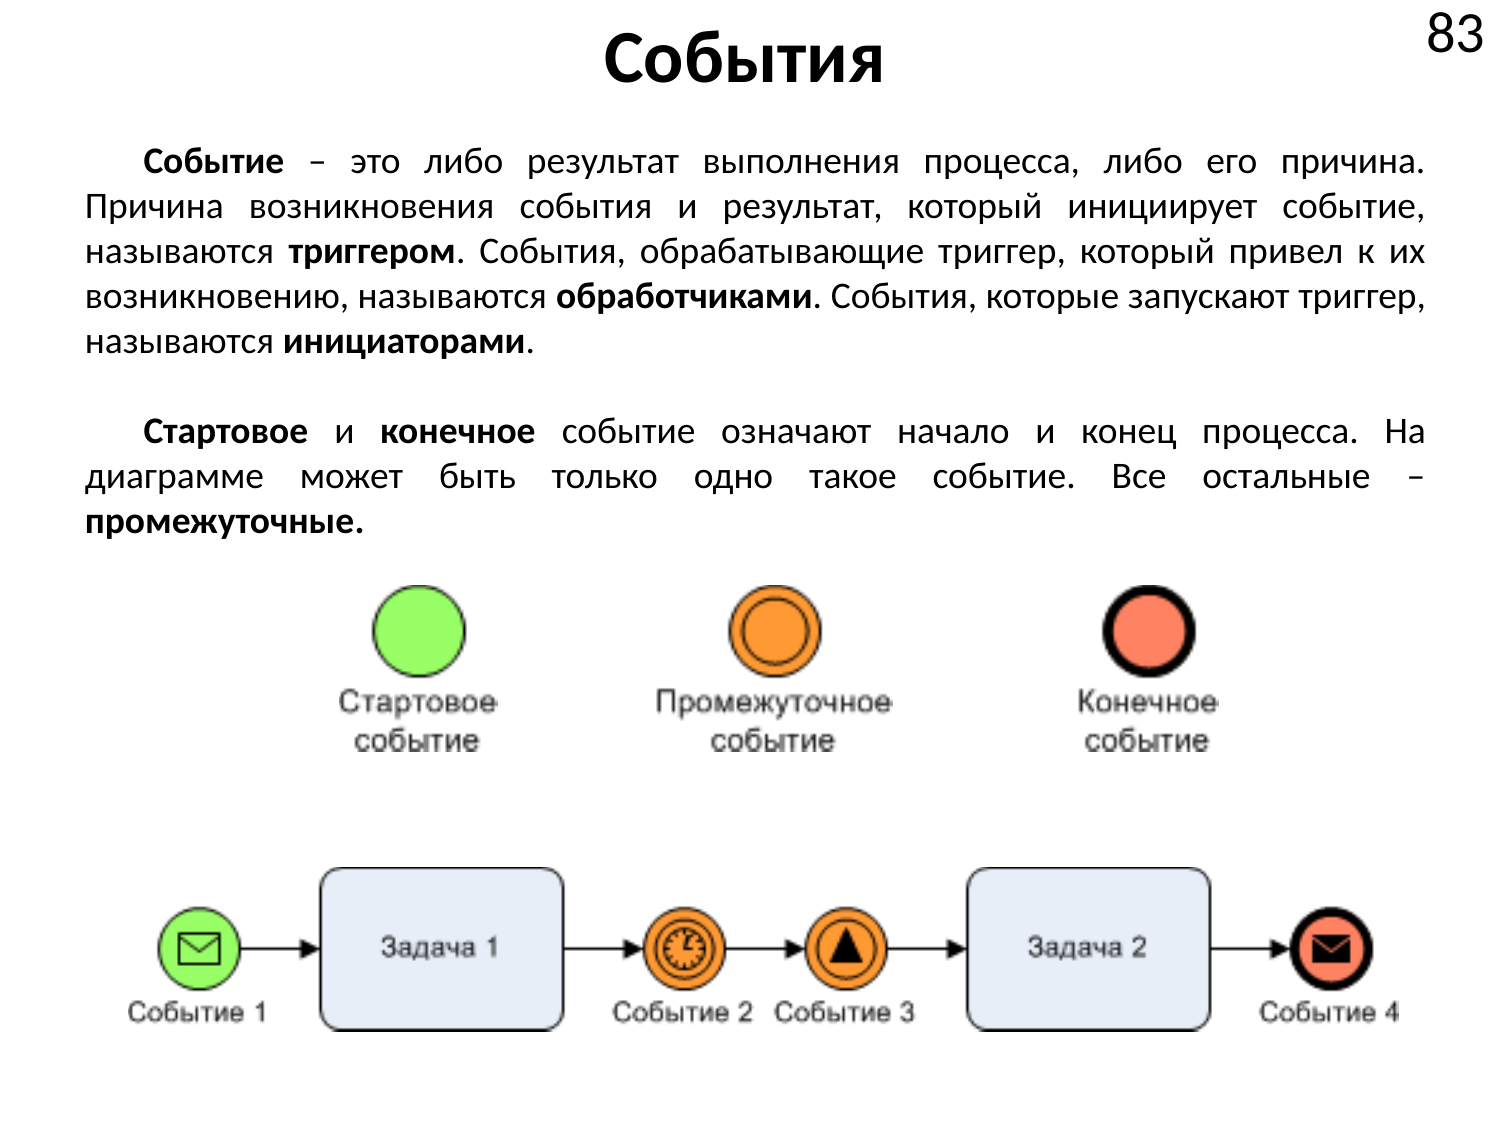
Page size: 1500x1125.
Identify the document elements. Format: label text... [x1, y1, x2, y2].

picture [339, 585, 498, 753]
text_box Событие – это либо результат выполнения процесса, либо его причина. Причина возникновения события и результат, который инициирует событие, называются триггером. События, обрабатывающие триггер, который привел к их возникновению, называются обработчиками. События, которые запускают триггер, называются инициаторами. Стартовое и конечное событие означают начало и конец процесса. На диаграмме может быть только одно такое событие. Все остальные – промежуточные. [70, 128, 1442, 549]
title События [70, 0, 1421, 128]
picture [655, 585, 893, 753]
picture [1077, 585, 1219, 753]
picture [128, 866, 1399, 1032]
slide_number 83 [1347, 0, 1500, 59]
